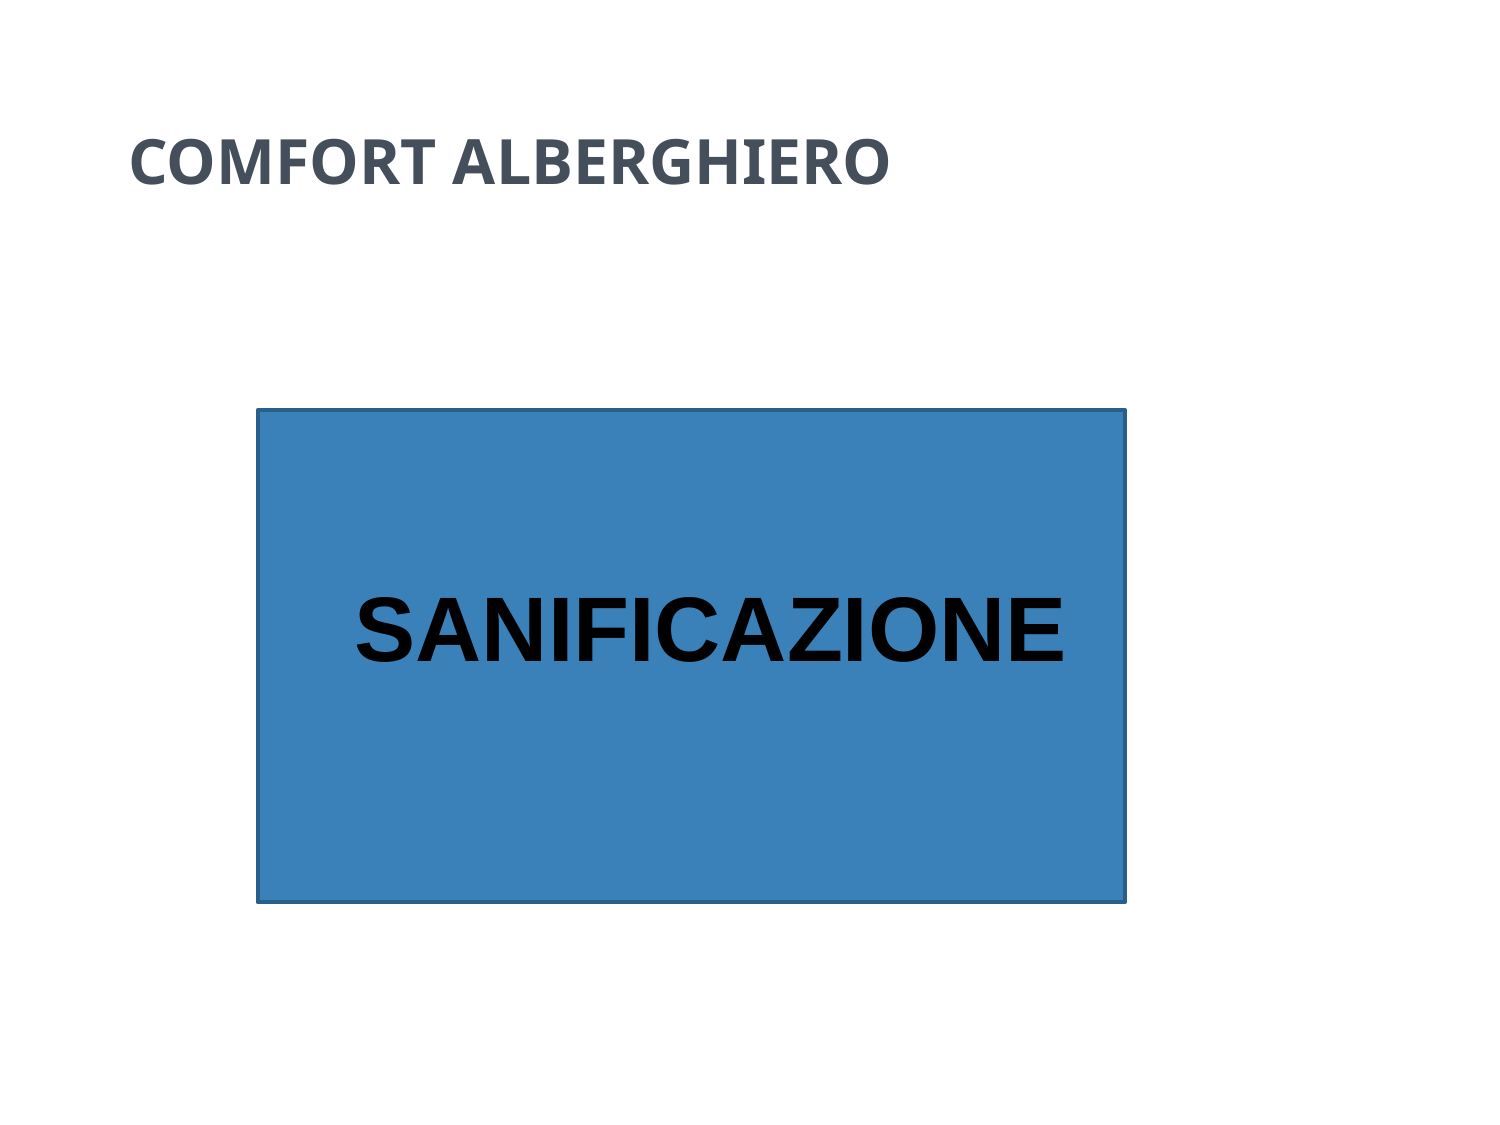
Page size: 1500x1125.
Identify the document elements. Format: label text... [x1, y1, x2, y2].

text_box [256, 408, 1127, 904]
title COMFORT ALBERGHIERO [113, 104, 1387, 212]
text_box SANIFICAZIONE [339, 562, 1090, 688]
